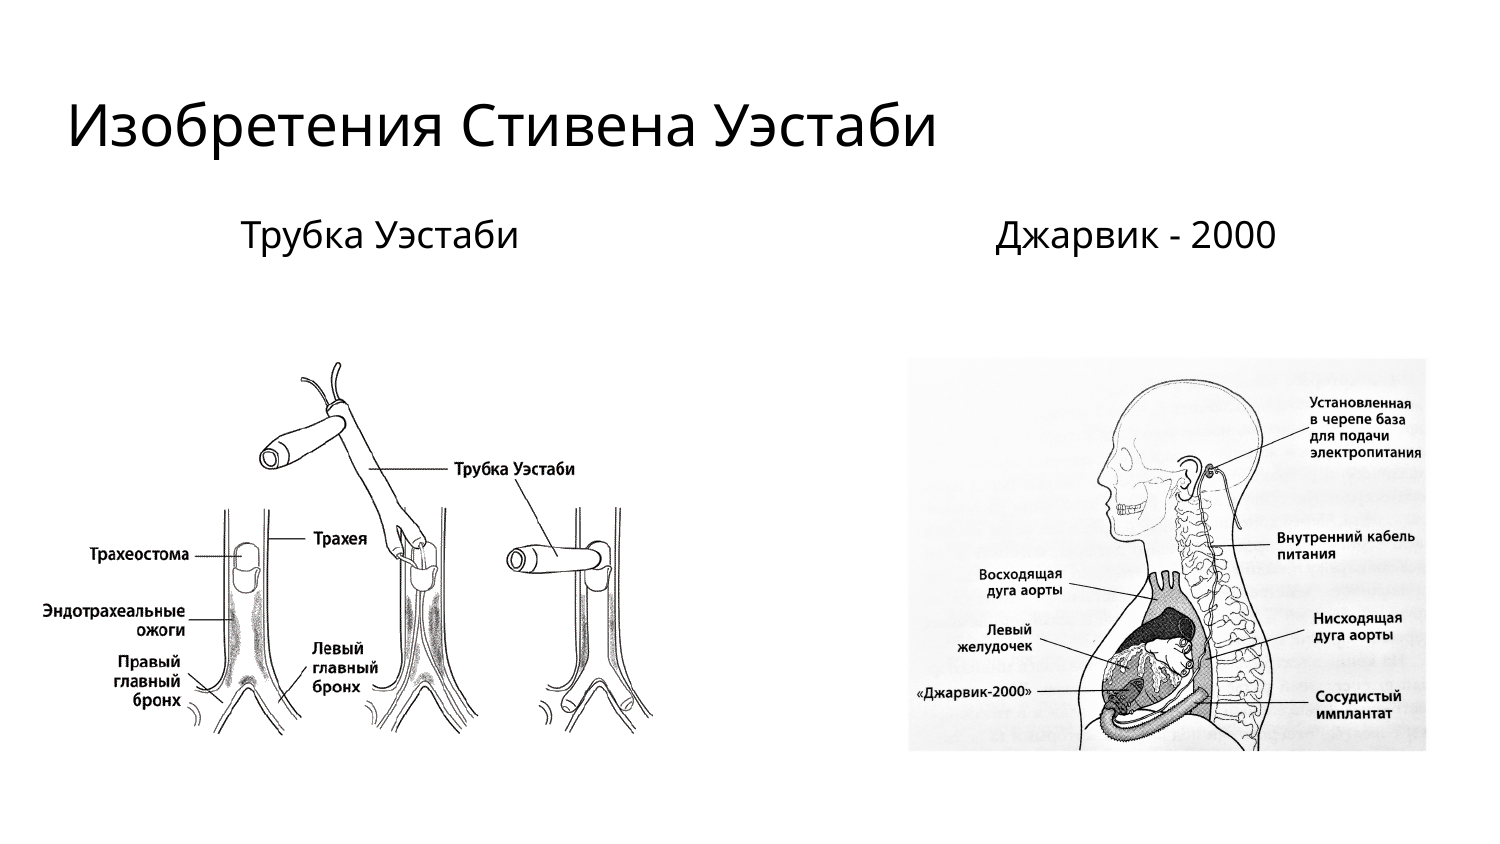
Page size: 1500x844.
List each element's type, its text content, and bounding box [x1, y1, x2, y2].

title Изобретения Стивена Уэстаби [51, 72, 1449, 167]
list Трубка Уэстаби Джарвик - 2000 [51, 189, 1449, 750]
picture [907, 357, 1430, 752]
picture [43, 357, 655, 738]
